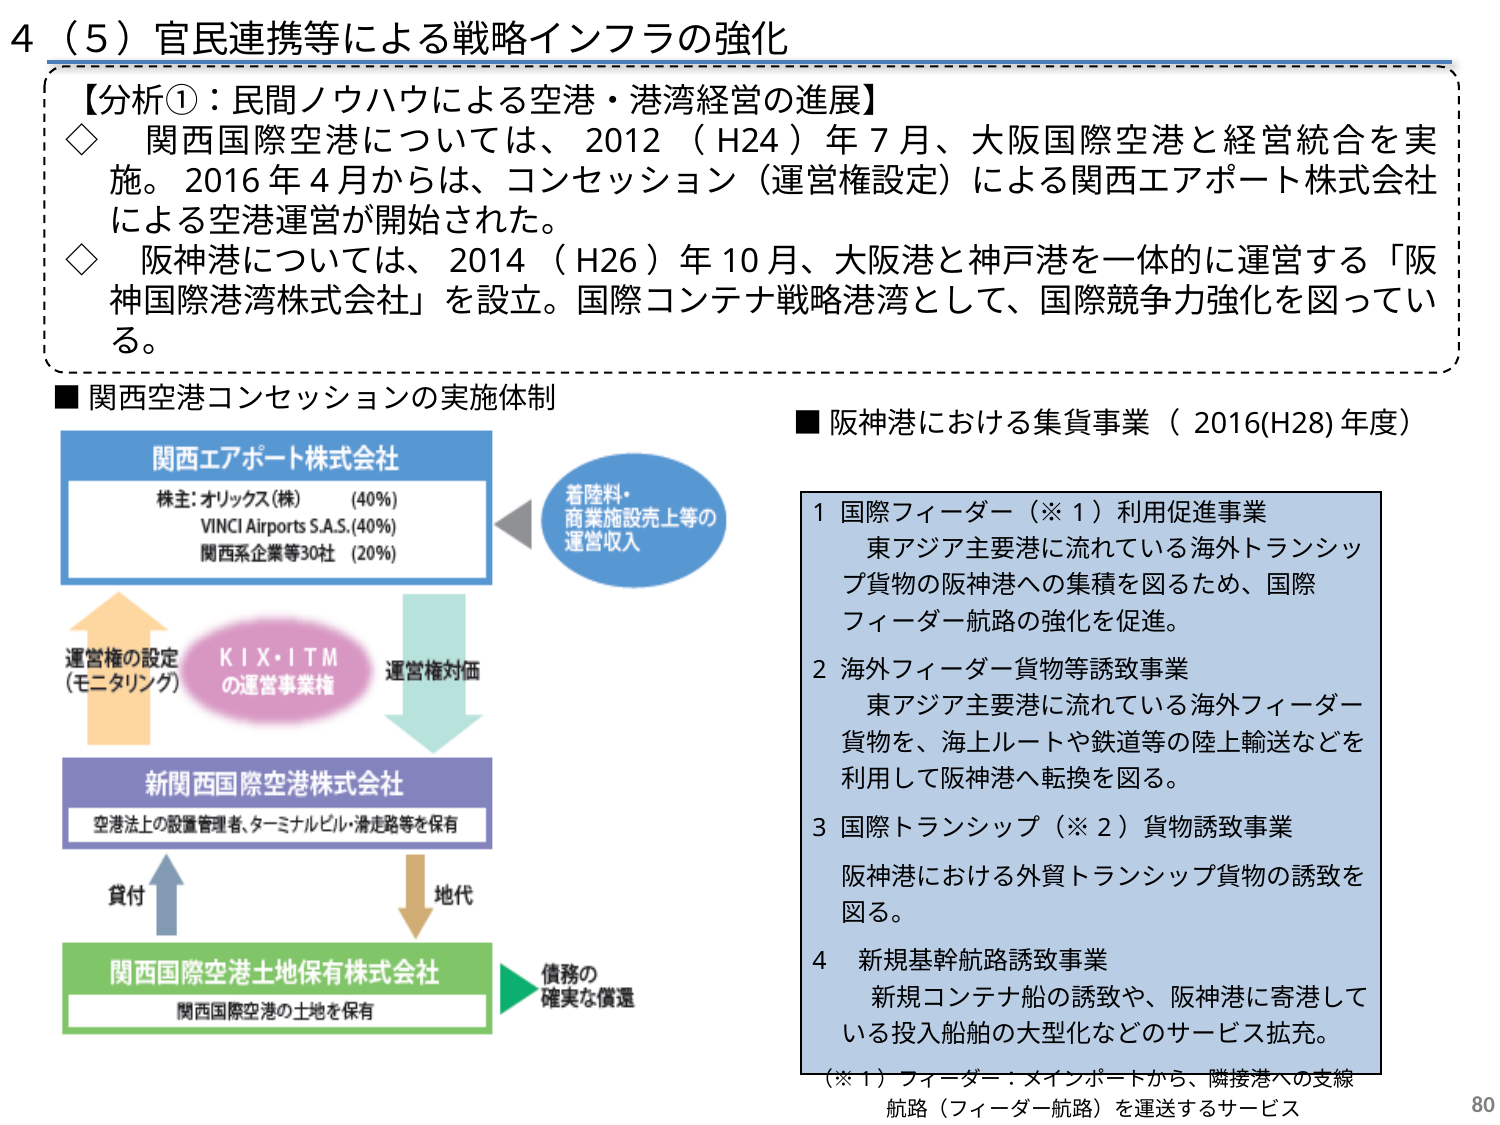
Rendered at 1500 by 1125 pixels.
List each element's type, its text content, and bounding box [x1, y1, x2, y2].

picture [27, 422, 750, 1068]
slide_number 80 [1159, 1064, 1500, 1124]
table_header 1 国際フィーダー（※1）利用促進事業 東アジア主要港に流れている海外トランシップ貨物の阪神港への集積を図るため、国際フィーダー航路の強化を促進。 2 海外フィーダー貨物等誘致事業 東アジア主要港に流れている海外フィーダー貨物を、海上ルートや鉄道等の陸上輸送などを利用して阪神港へ転換を図る。 3 国際トランシップ（※2）貨物誘致事業 阪神港における外貿トランシップ貨物の誘致を図る。 4 新規基幹航路誘致事業 新規コンテナ船の誘致や、阪神港に寄港している投入船舶の大型化などのサービス拡充。 （※1）フィーダー：メインポートから、隣接港への支線航路（フィーダー航路）を運送するサービス （※2）トランシップ：積荷港から荷卸港まで、同一船舶で運送されずに、途中港で積み替えされること [802, 493, 1380, 1073]
text_box ■阪神港における集貨事業（ 2016(H28)年度） [778, 397, 1458, 447]
text_box 【分析①：民間ノウハウによる空港・港湾経営の進展】 ◇ 関西国際空港については、2012（H24）年7月、大阪国際空港と経営統合を実施。2016年4月からは、コンセッション（運営権設定）による関西エアポート株式会社による空港運営が開始された。 ◇ 阪神港については、2014（H26）年10月、大阪港と神戸港を一体的に運営する「阪神国際港湾株式会社」を設立。国際コンテナ戦略港湾として、国際競争力強化を図っている。 [42, 71, 1461, 375]
text_box ■関西空港コンセッションの実施体制 [38, 371, 689, 420]
text_box ４（５）官民連携等による戦略インフラの強化 [0, 7, 805, 67]
